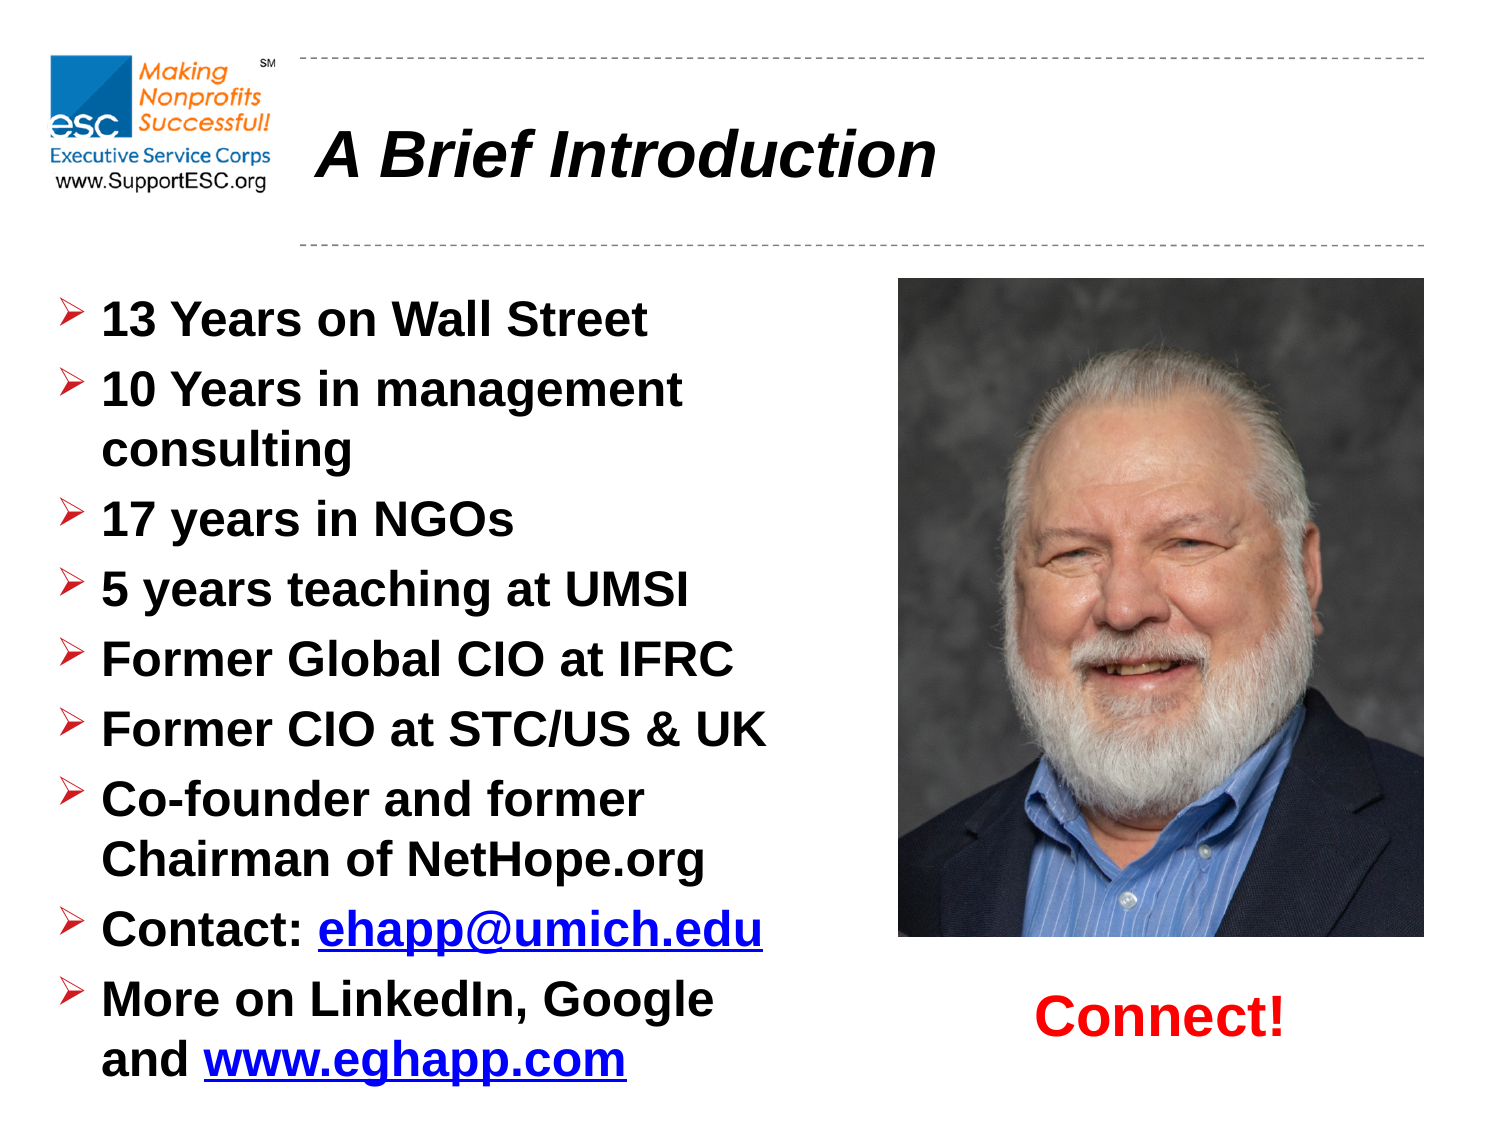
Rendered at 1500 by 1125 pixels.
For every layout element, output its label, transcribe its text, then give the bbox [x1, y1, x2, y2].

list 13 Years on Wall Street 10 Years in management consulting 17 years in NGOs 5 years teaching at UMSI Former Global CIO at IFRC Former CIO at STC/US & UK Co-founder and former Chairman of NetHope.org Contact: ehapp@umich.edu More on LinkedIn, Google and www.eghapp.com [41, 278, 798, 1125]
title A Brief Introduction [299, 57, 1426, 246]
text_box Connect! [962, 970, 1360, 1056]
picture [44, 54, 278, 194]
picture [898, 278, 1424, 937]
